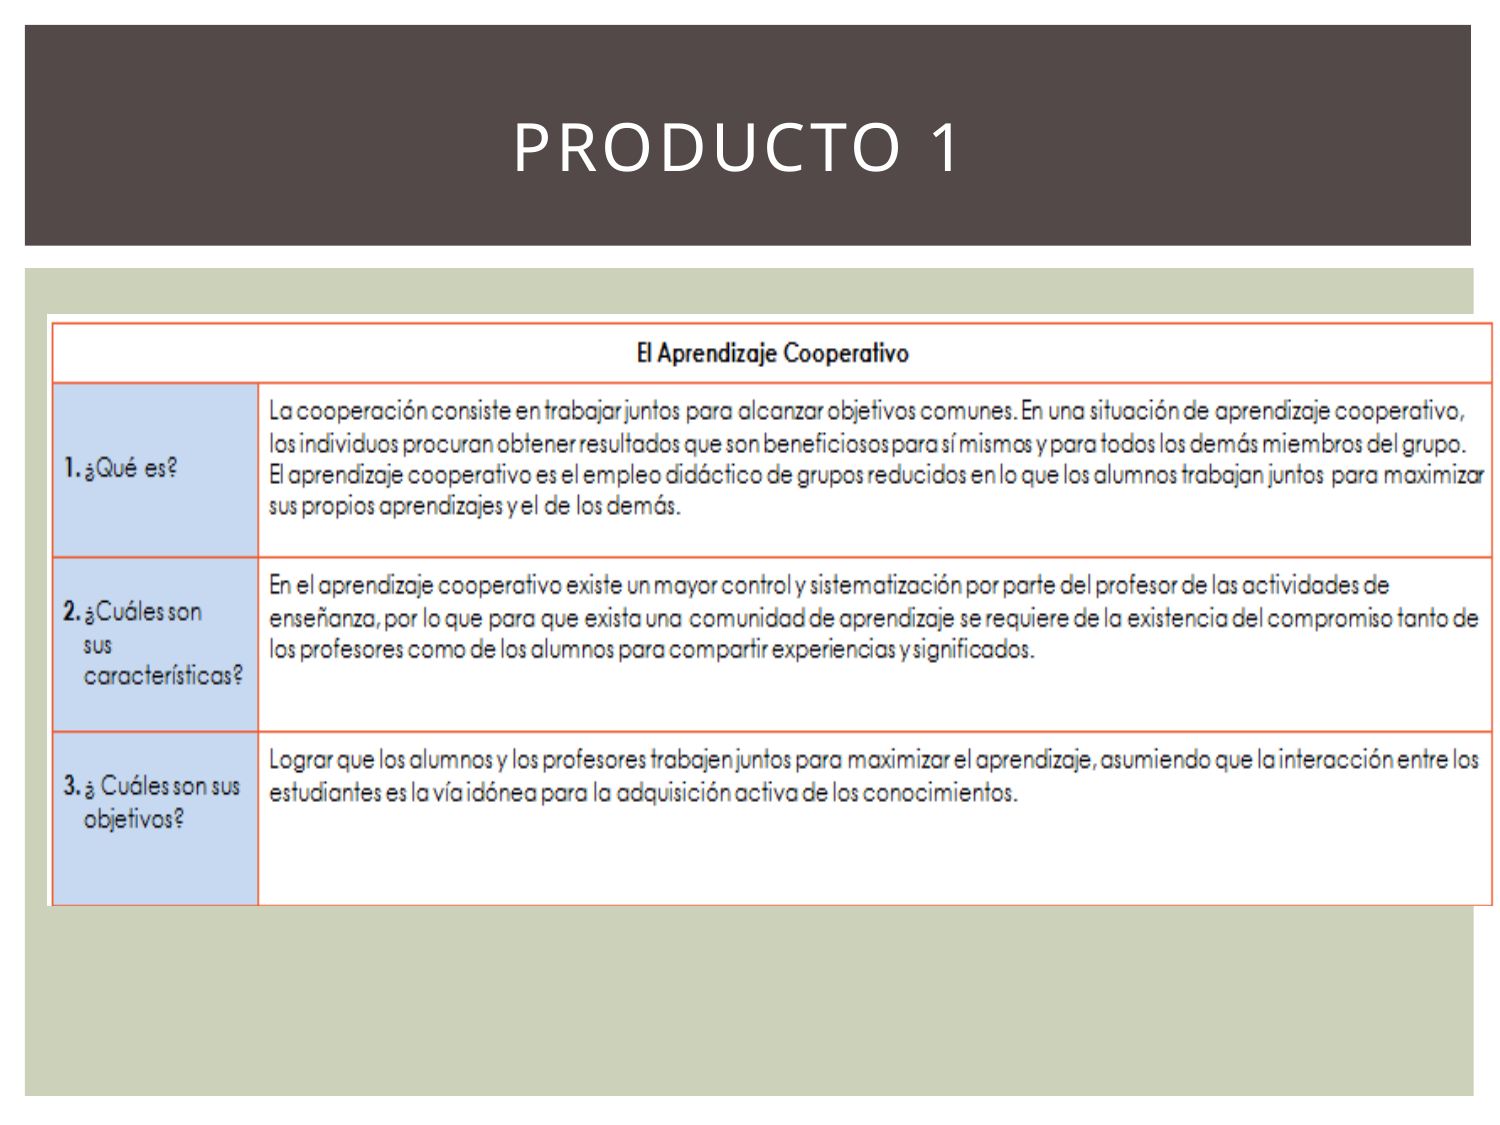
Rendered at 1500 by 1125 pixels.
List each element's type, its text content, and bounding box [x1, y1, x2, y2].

title PRODUCTO 1 [62, 58, 1438, 232]
picture [46, 314, 1500, 906]
